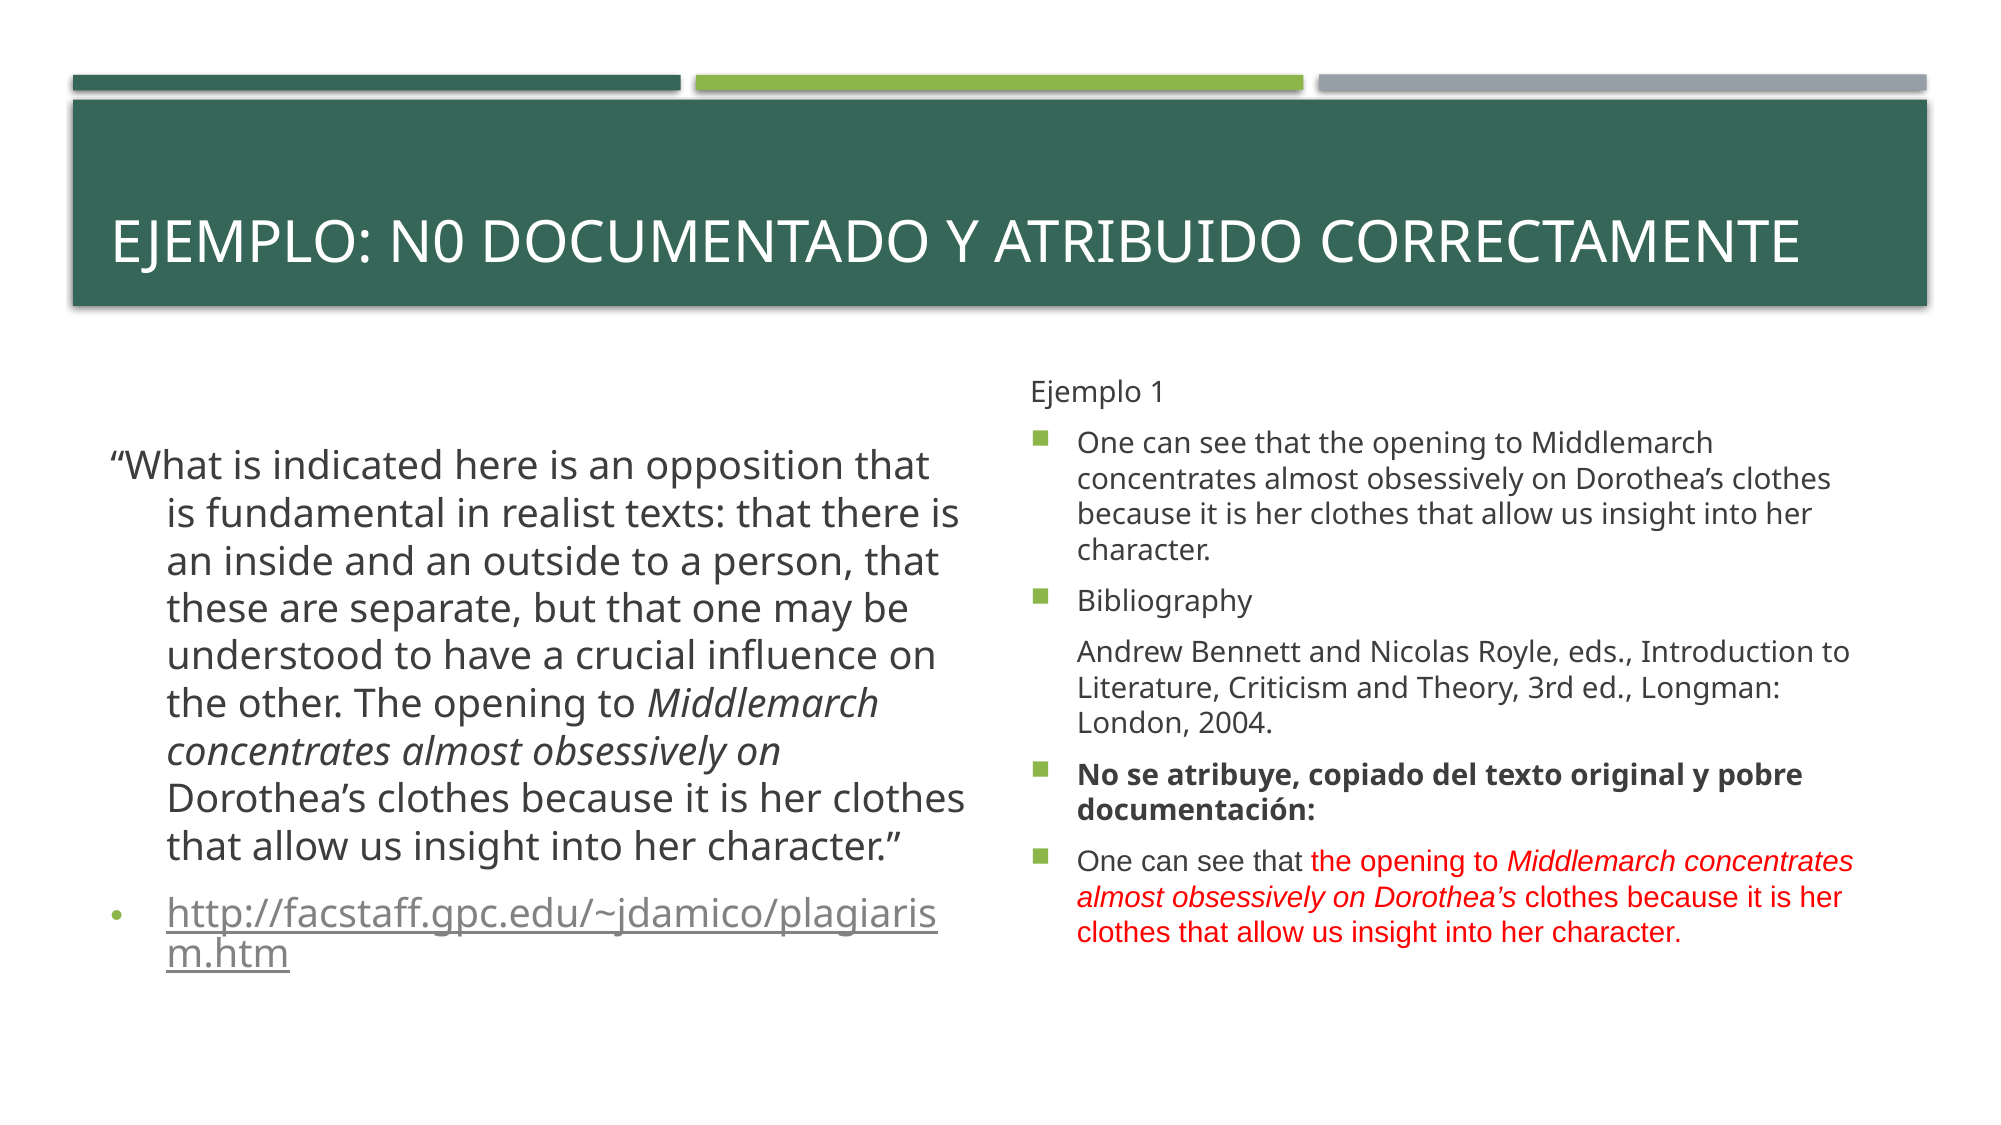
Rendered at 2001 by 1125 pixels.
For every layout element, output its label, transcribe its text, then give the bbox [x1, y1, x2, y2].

title Ejemplo: N0 Documentado y atribuido correctamente [95, 119, 1905, 282]
list Ejemplo 1 One can see that the opening to Middlemarch concentrates almost obsessively on Dorothea’s clothes because it is her clothes that allow us insight into her character. Bibliography Andrew Bennett and Nicolas Royle, eds., Introduction to Literature, Criticism and Theory, 3rd ed., Longman: London, 2004. No se atribuye, copiado del texto original y pobre documentación: One can see that the opening to Middlemarch concentrates almost obsessively on Dorothea’s clothes because it is her clothes that allow us insight into her character. [1015, 365, 1905, 962]
list “What is indicated here is an opposition that is fundamental in realist texts: that there is an inside and an outside to a person, that these are separate, but that one may be understood to have a crucial influence on the other. The opening to Middlemarch concentrates almost obsessively on Dorothea’s clothes because it is her clothes that allow us insight into her character.” http://facstaff.gpc.edu/~jdamico/plagiarism.htm [95, 365, 985, 962]
